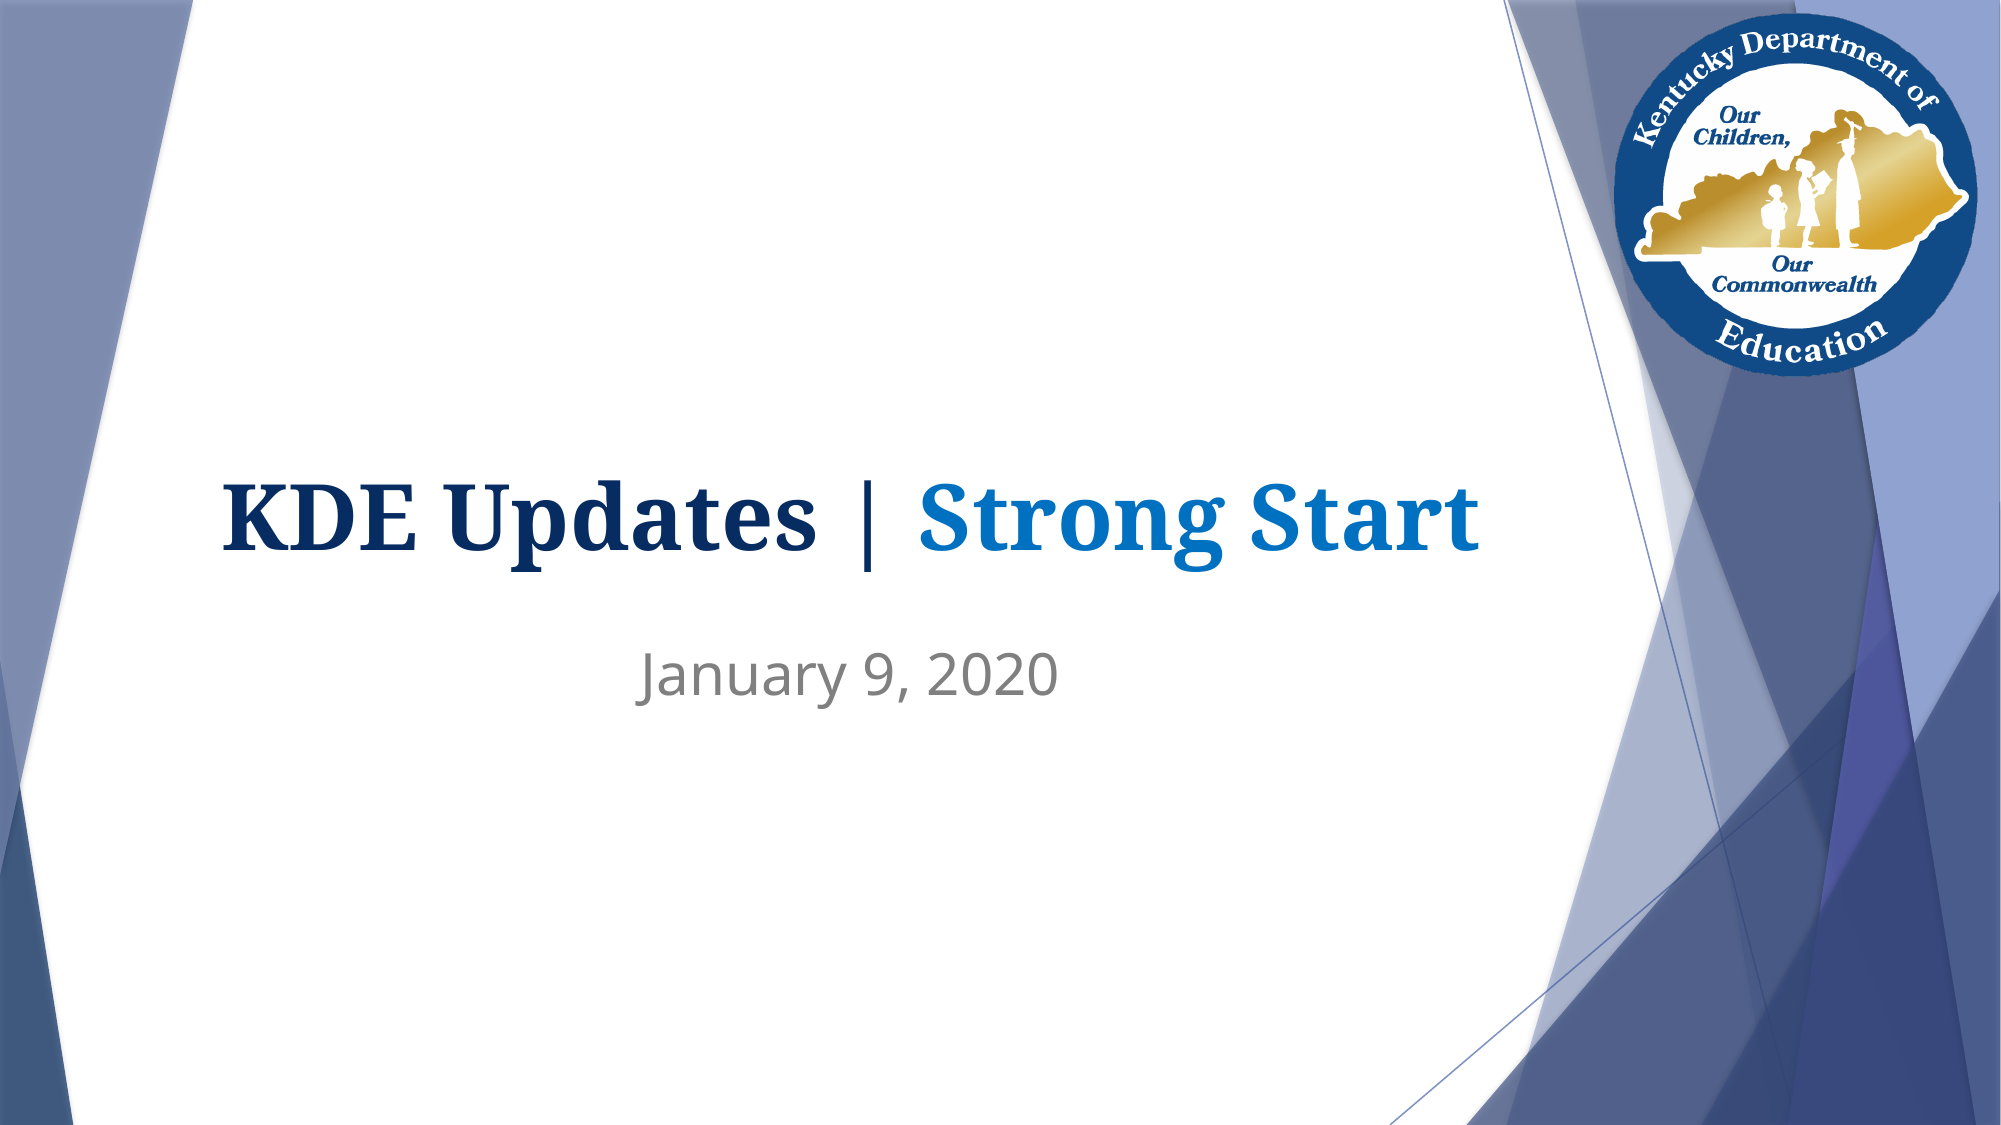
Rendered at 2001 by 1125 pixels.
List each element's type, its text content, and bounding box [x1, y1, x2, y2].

picture [1598, 0, 1989, 390]
subtitle January 9, 2020 [169, 630, 1531, 810]
title KDE Updates | Strong Start [140, 359, 1563, 702]
